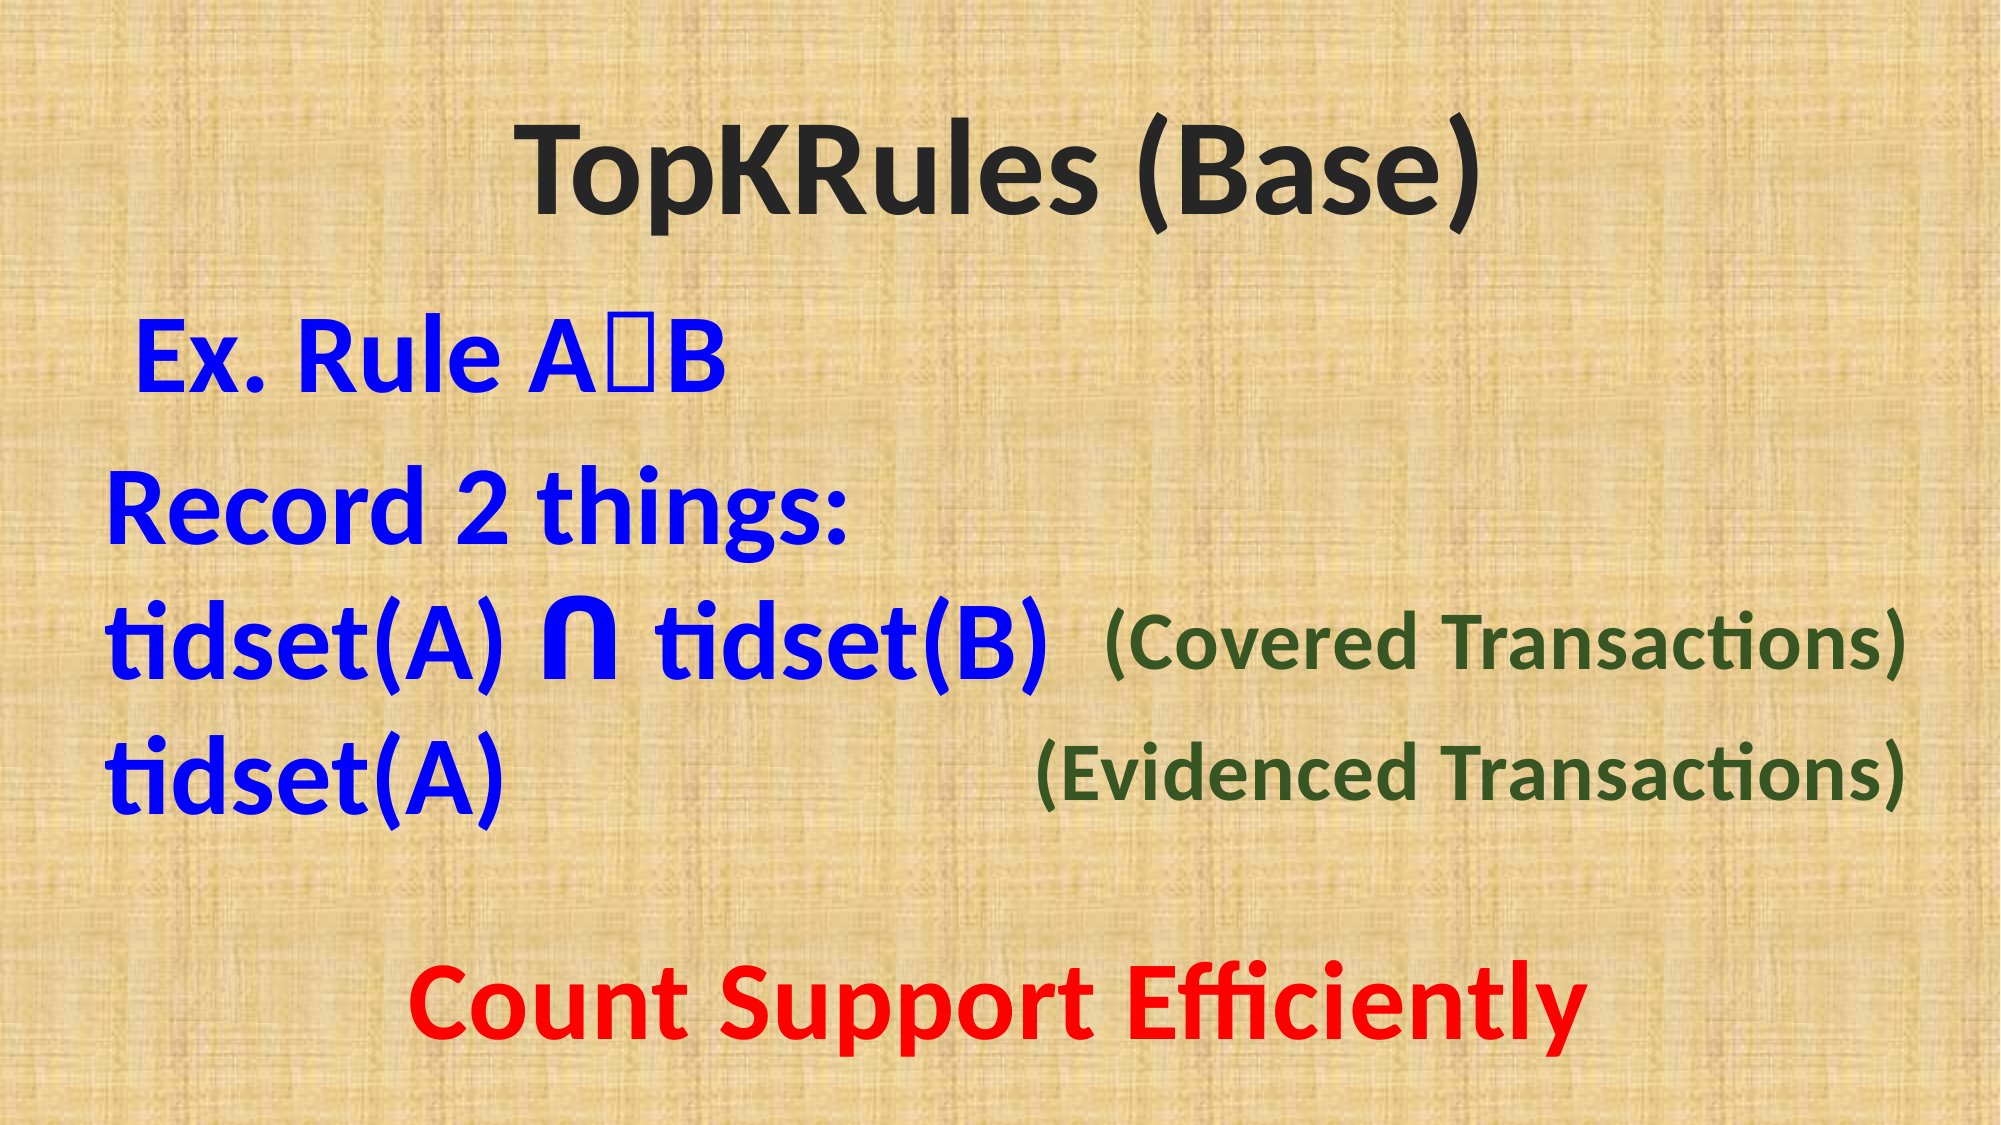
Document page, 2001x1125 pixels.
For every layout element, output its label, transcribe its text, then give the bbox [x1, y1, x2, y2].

text_box (Evidenced Transactions) [1018, 709, 1926, 825]
text_box Count Support Efficiently [393, 919, 1607, 1070]
text_box (Covered Transactions) [1087, 578, 1926, 694]
picture [0, 0, 2001, 1125]
text_box Ex. Rule AB [118, 272, 744, 423]
text_box TopKRules (Base) [498, 69, 1502, 249]
text_box Record 2 things: tidset(A) ꓵ tidset(B) tidset(A) [89, 424, 1069, 845]
